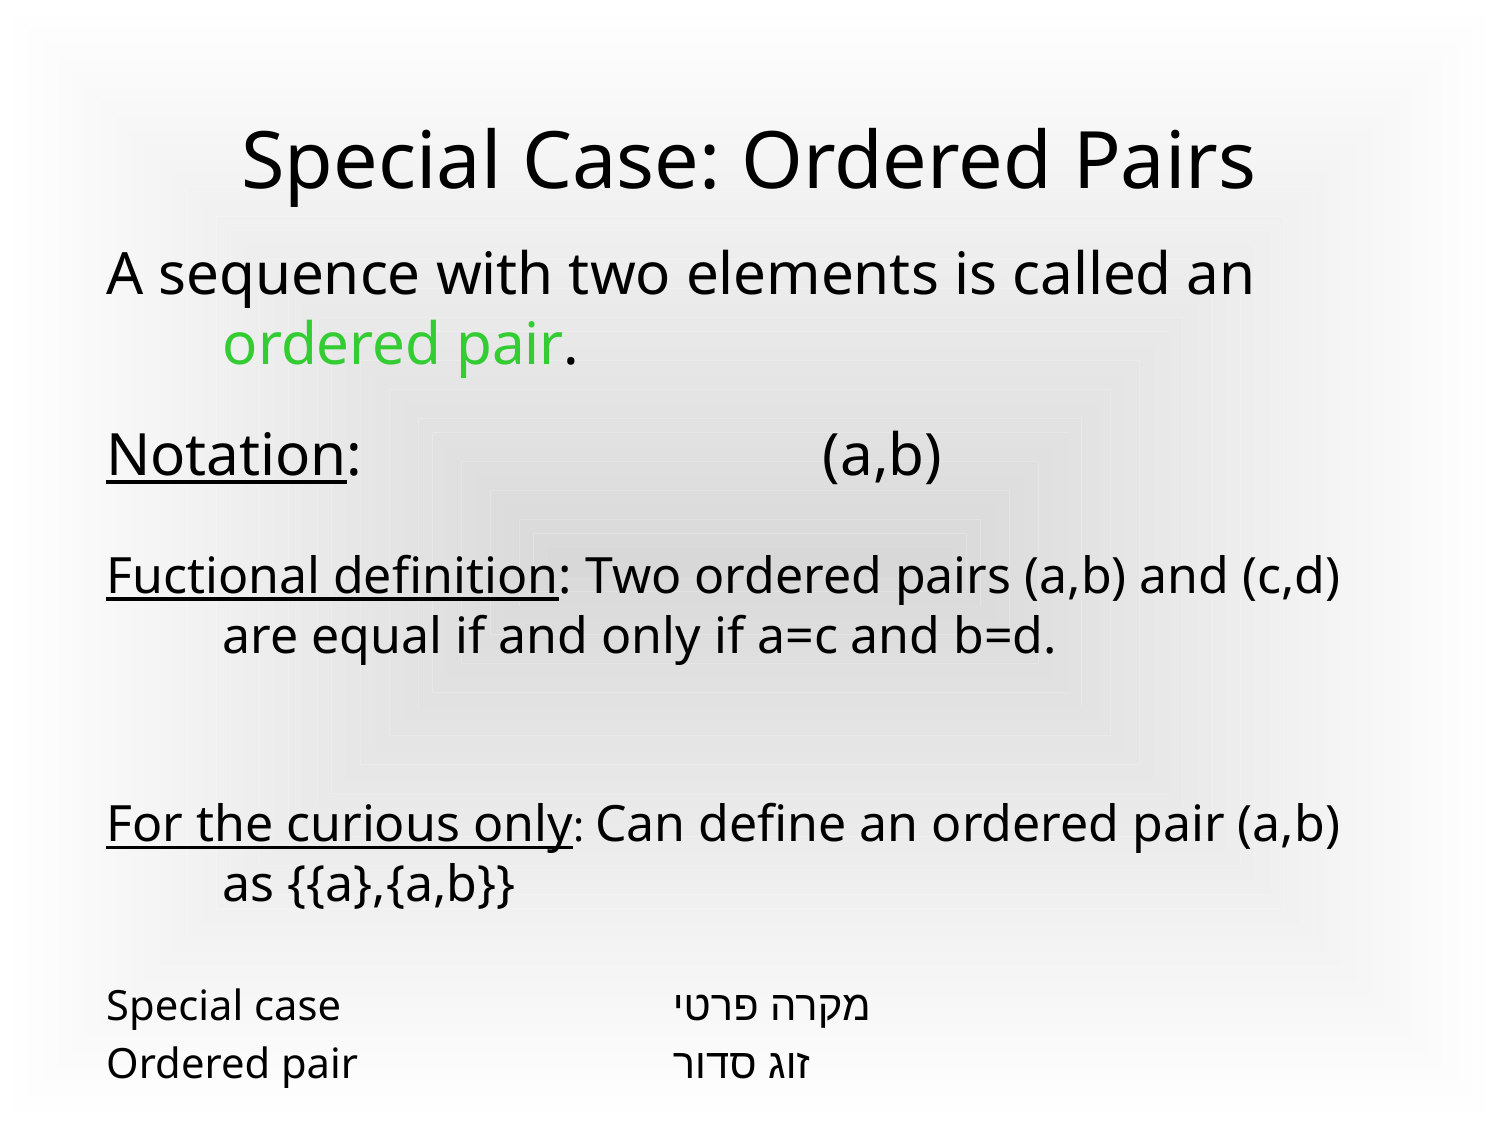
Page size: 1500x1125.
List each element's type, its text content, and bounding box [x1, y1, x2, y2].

text_box A sequence with two elements is called an ordered pair. Notation: (a,b) Fuctional definition: Two ordered pairs (a,b) and (c,d) are equal if and only if a=c and b=d. For the curious only: Can define an ordered pair (a,b) as {{a},{a,b}} Special case מקרה פרטי Ordered pair זוג סדור [61, 228, 1429, 1095]
title Special Case: Ordered Pairs [35, 30, 1463, 282]
